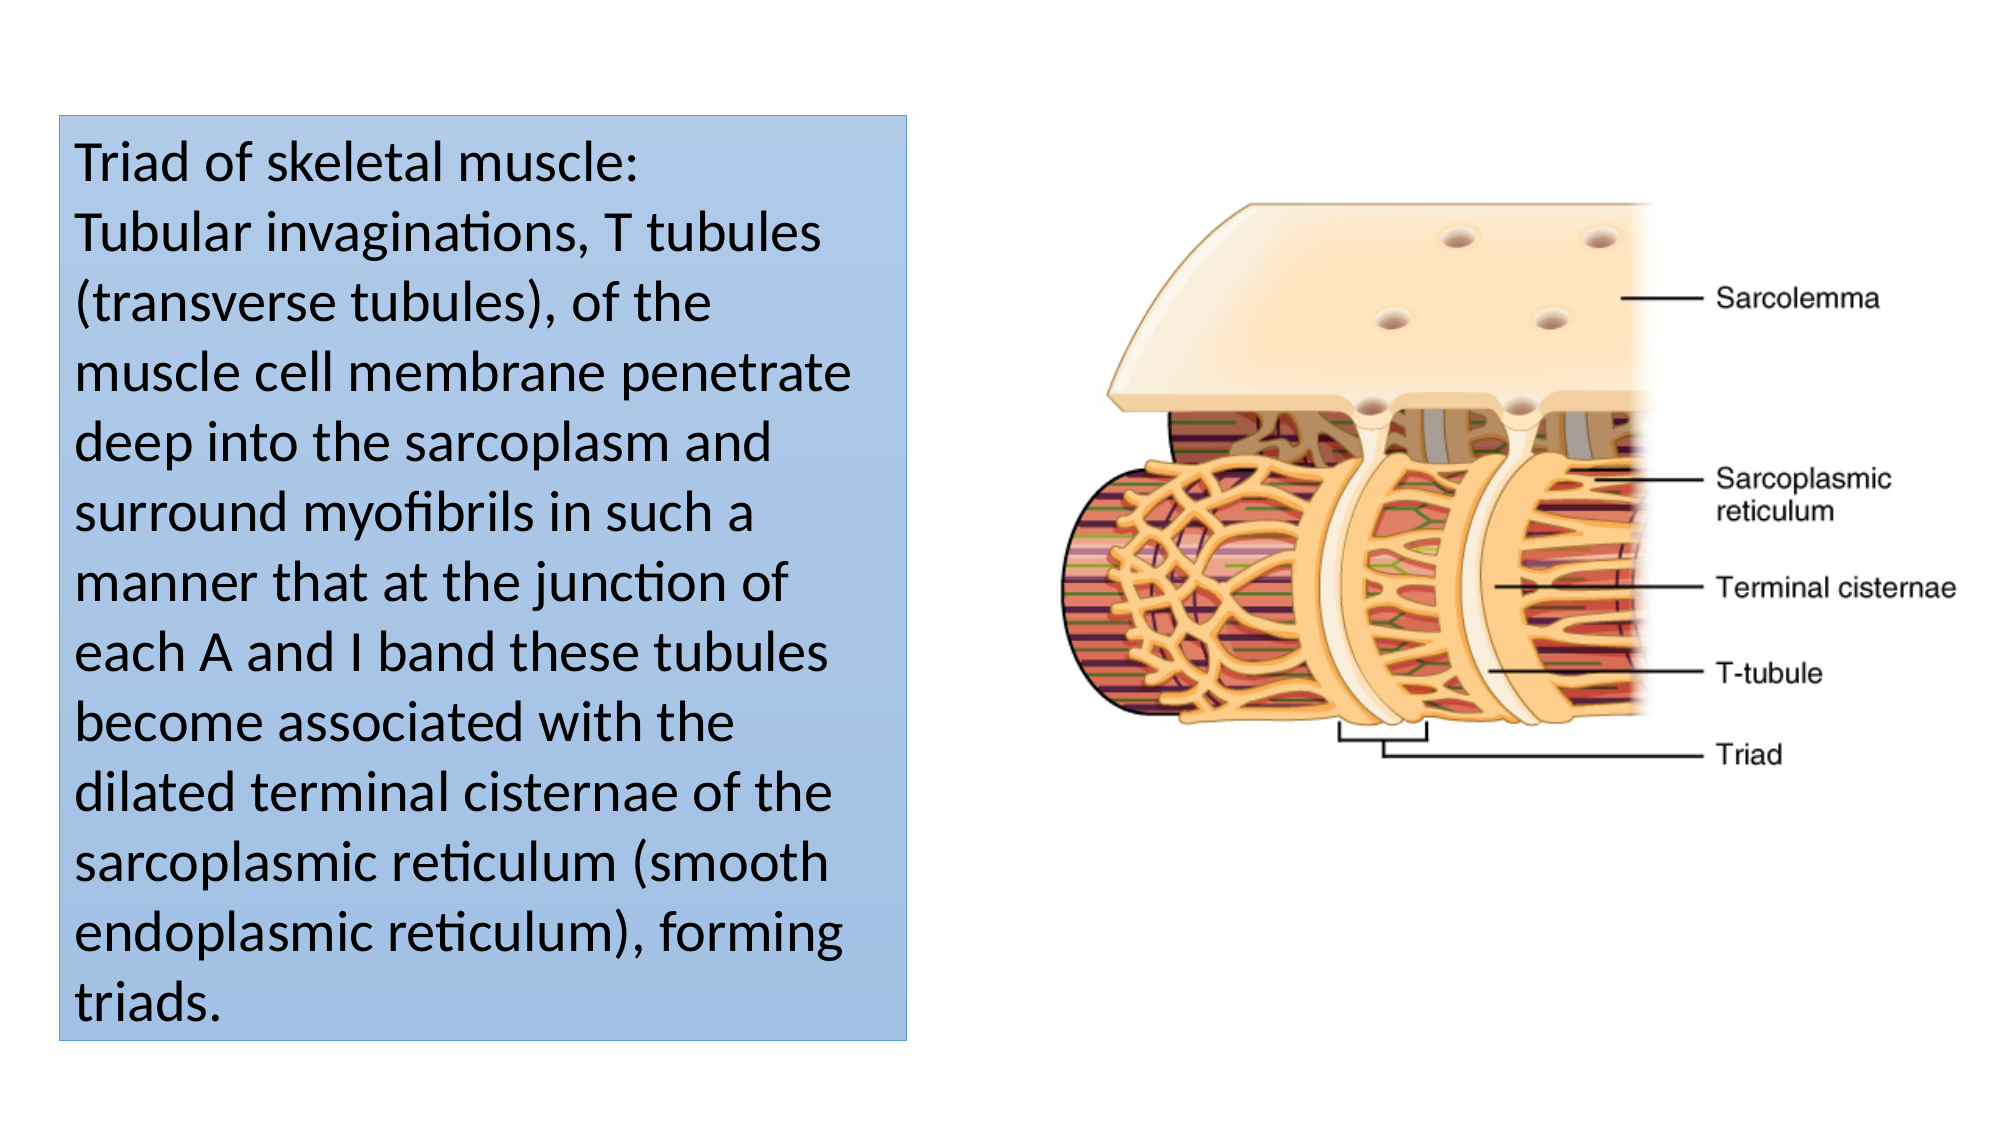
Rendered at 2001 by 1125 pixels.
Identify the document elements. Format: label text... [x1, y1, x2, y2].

text_box Triad of skeletal muscle: Tubular invaginations, T tubules (transverse tubules), of the muscle cell membrane penetrate deep into the sarcoplasm and surround myofibrils in such a manner that at the junction of each A and I band these tubules become associated with the dilated terminal cisternae of the sarcoplasmic reticulum (smooth endoplasmic reticulum), forming triads. [59, 115, 907, 1041]
picture [1058, 195, 1960, 771]
